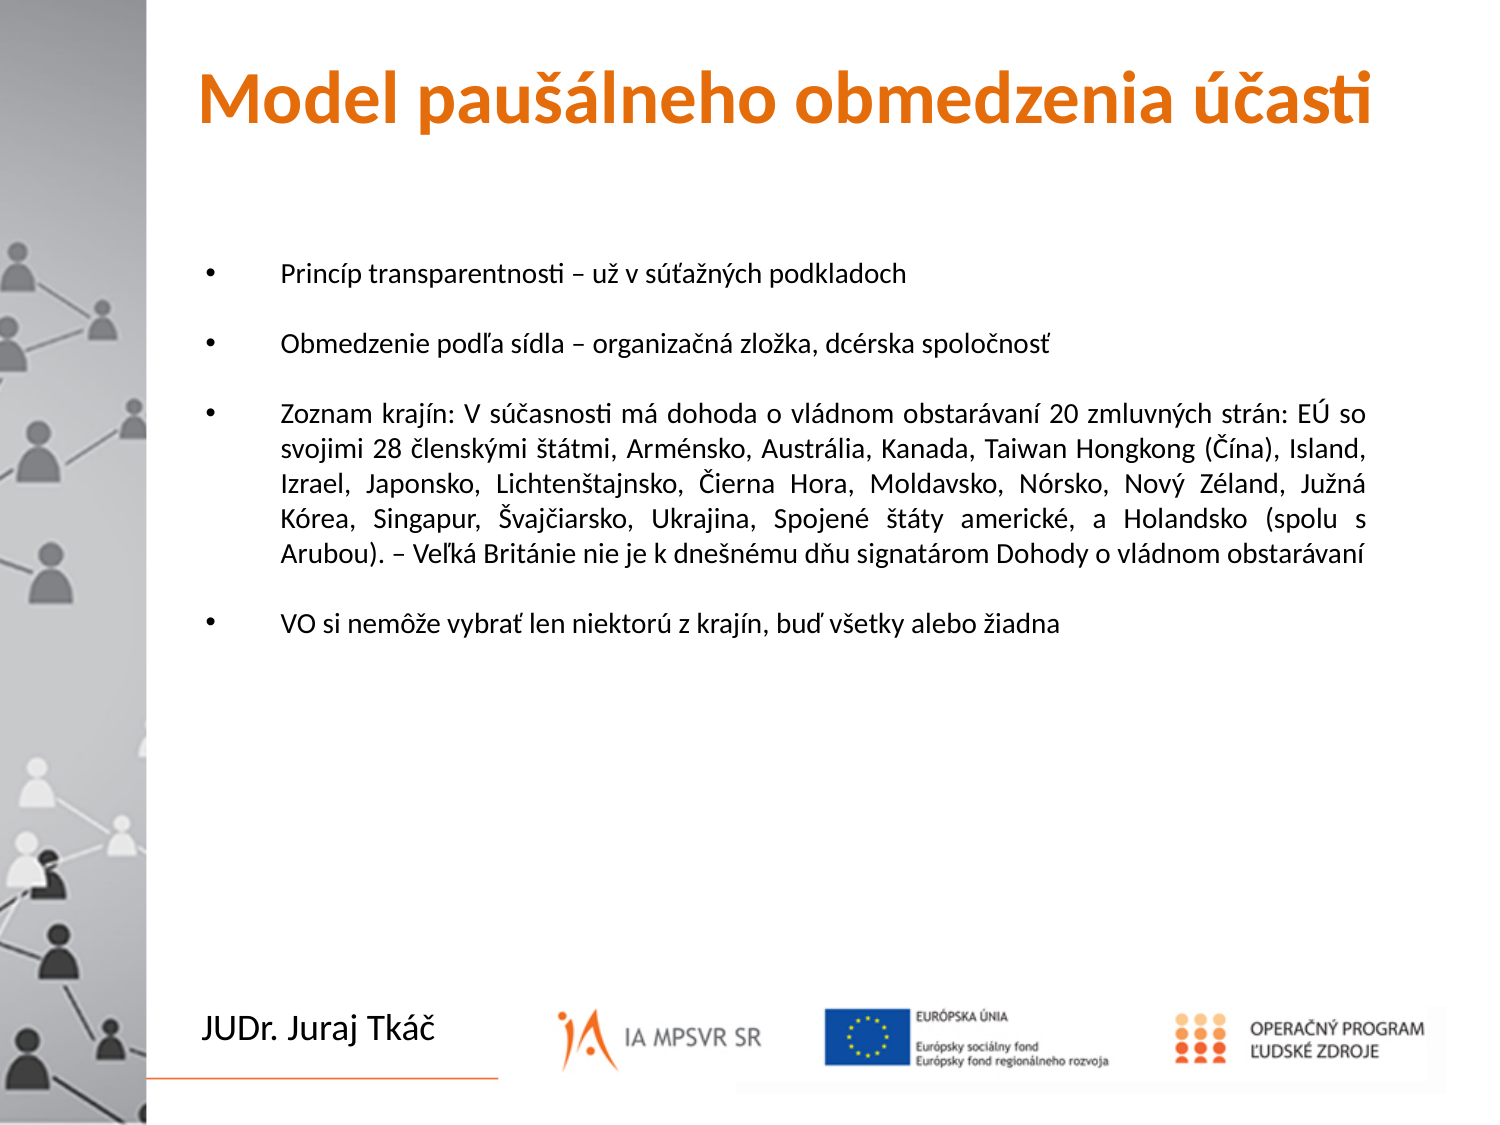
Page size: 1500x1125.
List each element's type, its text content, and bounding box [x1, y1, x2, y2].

text_box JUDr. Juraj Tkáč [186, 995, 541, 1056]
text_box Princíp transparentnosti – už v súťažných podkladoch Obmedzenie podľa sídla – organizačná zložka, dcérska spoločnosť Zoznam krajín: V súčasnosti má dohoda o vládnom obstarávaní 20 zmluvných strán: EÚ so svojimi 28 členskými štátmi, Arménsko, Austrália, Kanada, Taiwan Hongkong (Čína), Island, Izrael, Japonsko, Lichtenštajnsko, Čierna Hora, Moldavsko, Nórsko, Nový Zéland, Južná Kórea, Singapur, Švajčiarsko, Ukrajina, Spojené štáty americké, a Holandsko (spolu s Arubou). – Veľká Británie nie je k dnešnému dňu signatárom Dohody o vládnom obstarávaní VO si nemôže vybrať len niektorú z krajín, buď všetky alebo žiadna [190, 247, 1382, 682]
title Model paušálneho obmedzenia účasti [147, 45, 1425, 233]
list To, čo je pred Vami i za Vami JE NIČ oproti tomu, čo je vo Vás. [167, 609, 1405, 1125]
picture [0, 0, 1500, 1125]
